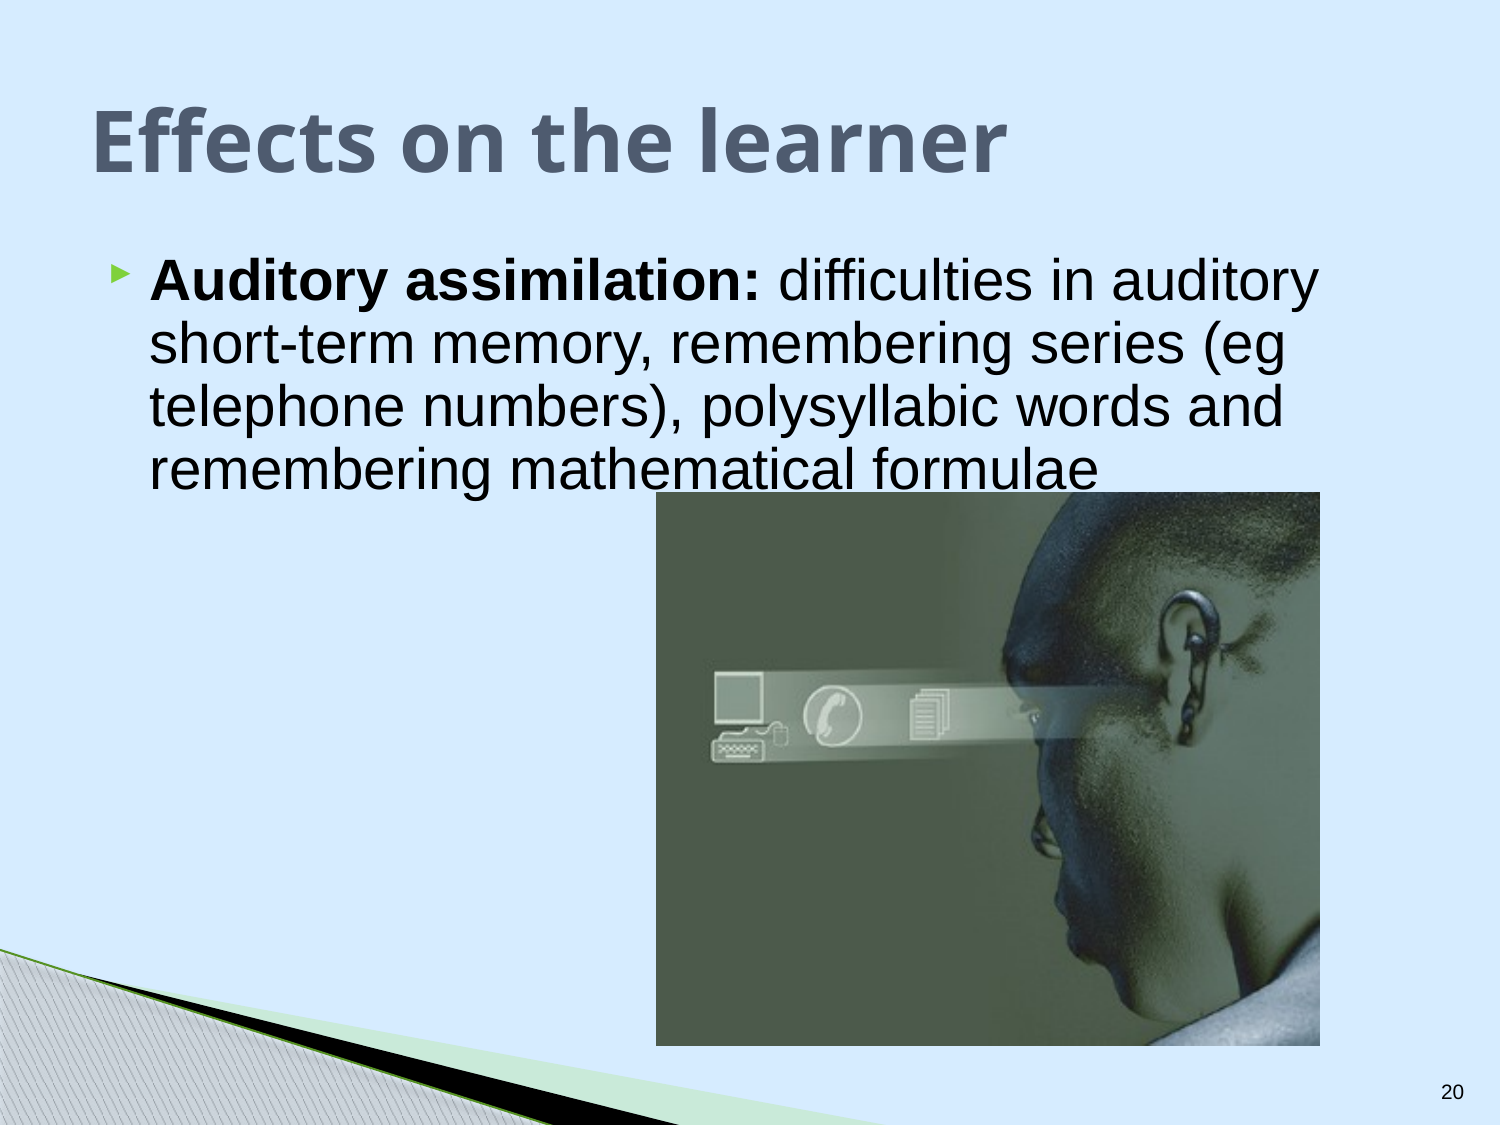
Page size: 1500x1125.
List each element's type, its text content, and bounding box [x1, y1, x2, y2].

picture [655, 491, 1320, 1046]
list Auditory assimilation: difficulties in auditory short-term memory, remembering series (eg telephone numbers), polysyllabic words and remembering mathematical formulae [74, 242, 1426, 986]
title Effects on the learner [75, 45, 1425, 233]
slide_number 20 [1418, 1051, 1479, 1112]
